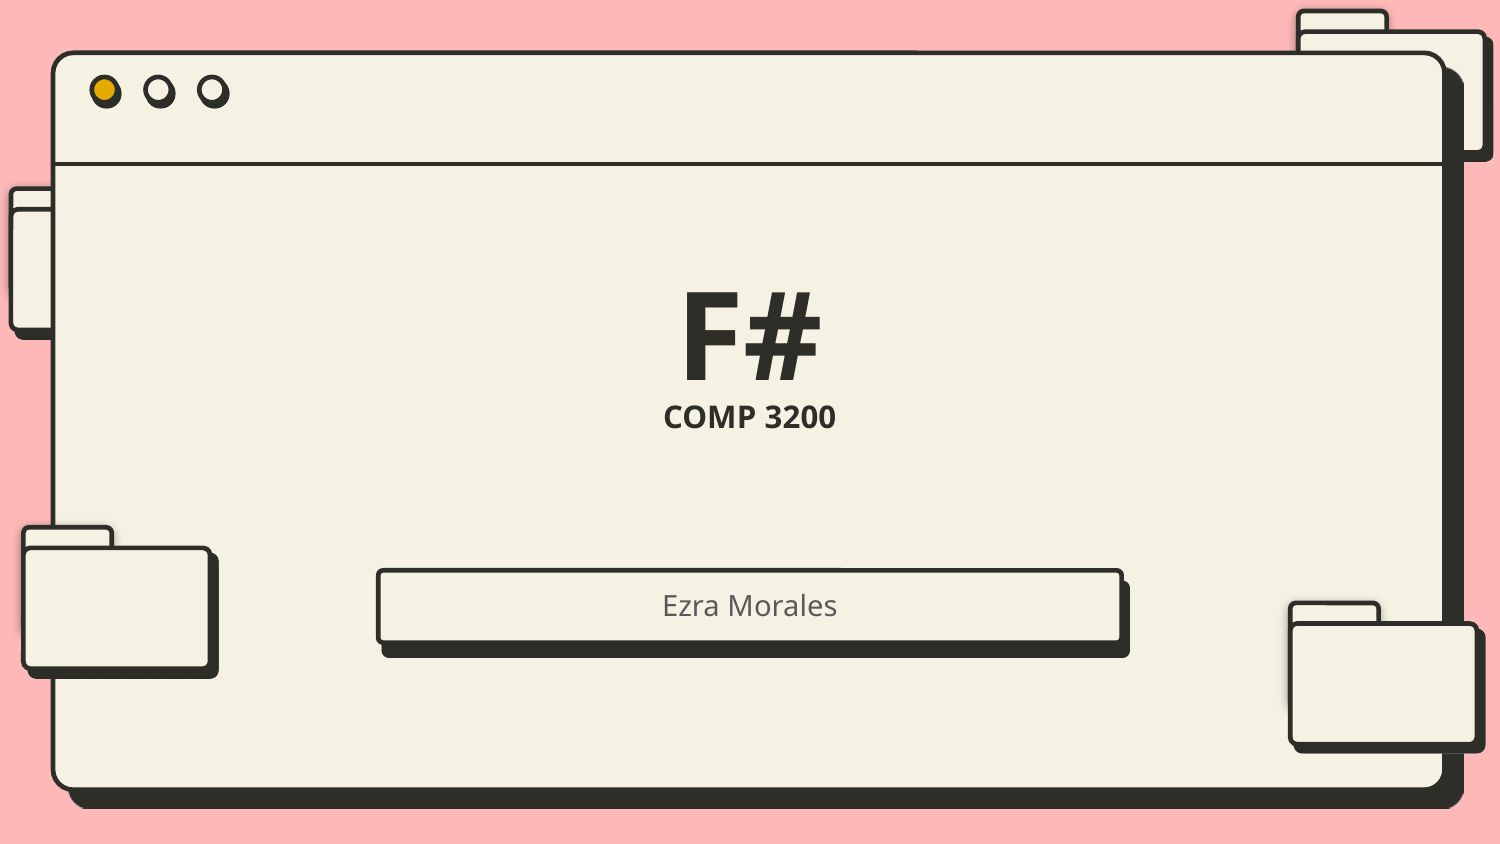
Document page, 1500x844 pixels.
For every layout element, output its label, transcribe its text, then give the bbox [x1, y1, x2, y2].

subtitle Ezra Morales [404, 572, 1096, 651]
text_box [378, 570, 1122, 643]
title F# COMP 3200 [192, 193, 1308, 450]
